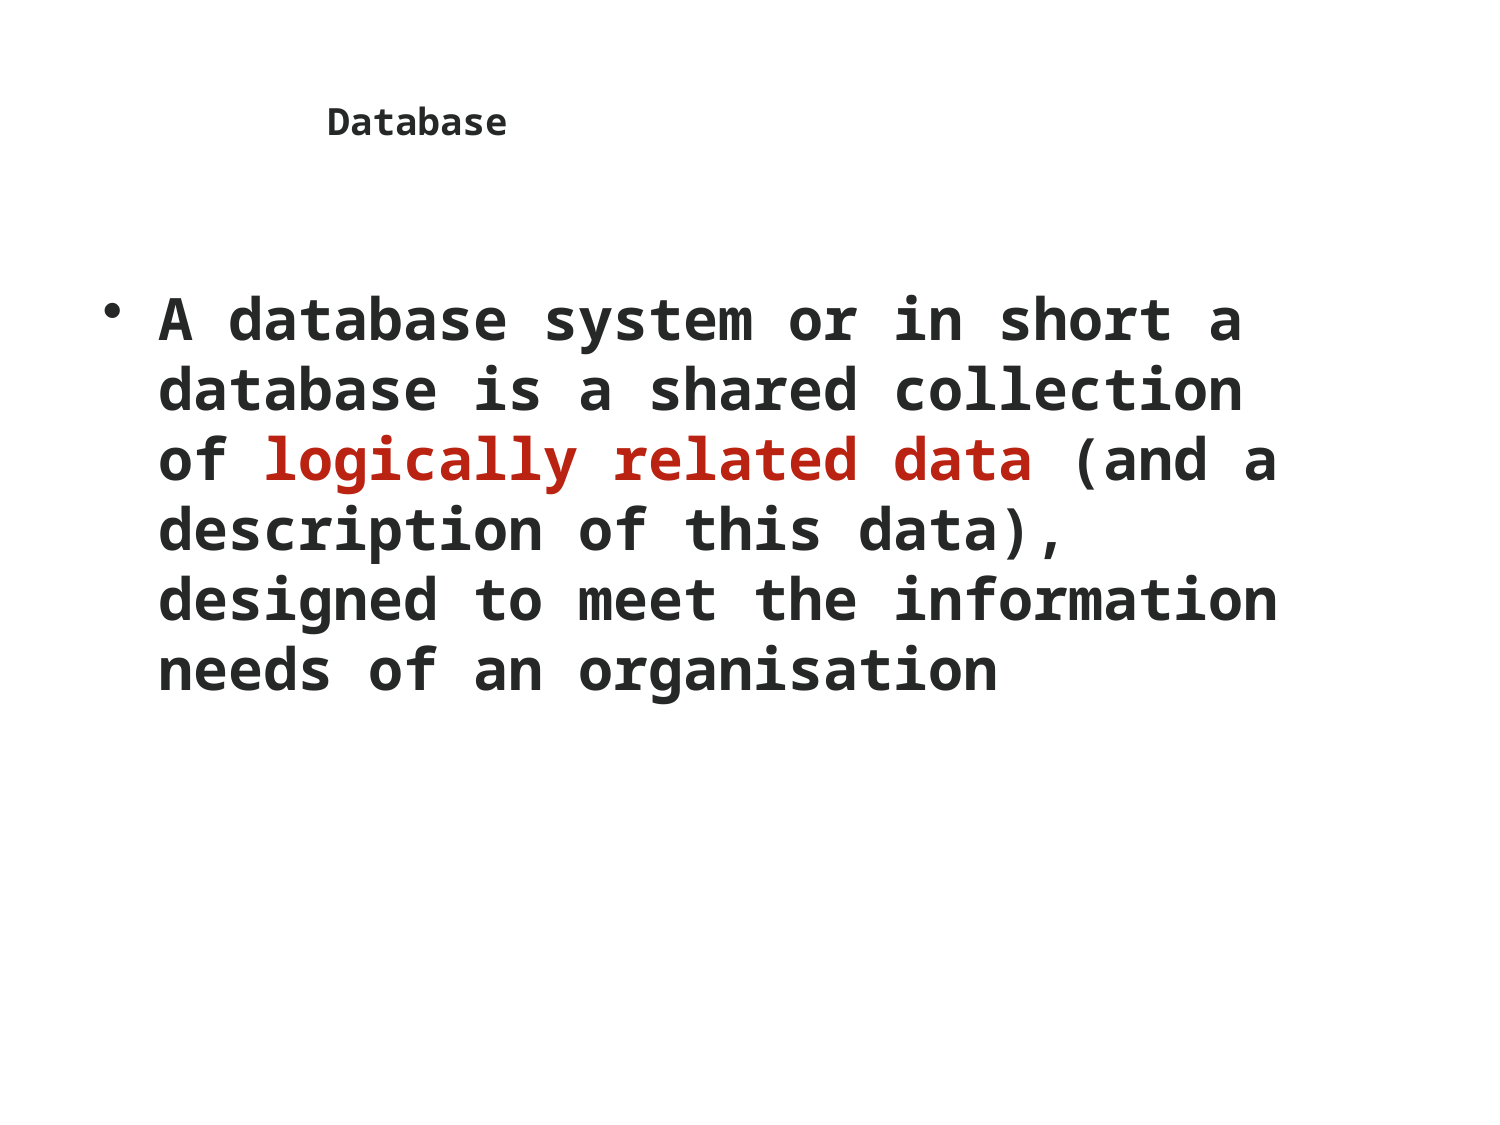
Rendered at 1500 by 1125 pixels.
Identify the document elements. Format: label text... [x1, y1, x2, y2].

title Database [312, 62, 926, 179]
list A database system or in short a database is a shared collection of logically related data (and a description of this data), designed to meet the information needs of an organisation [87, 274, 1356, 951]
